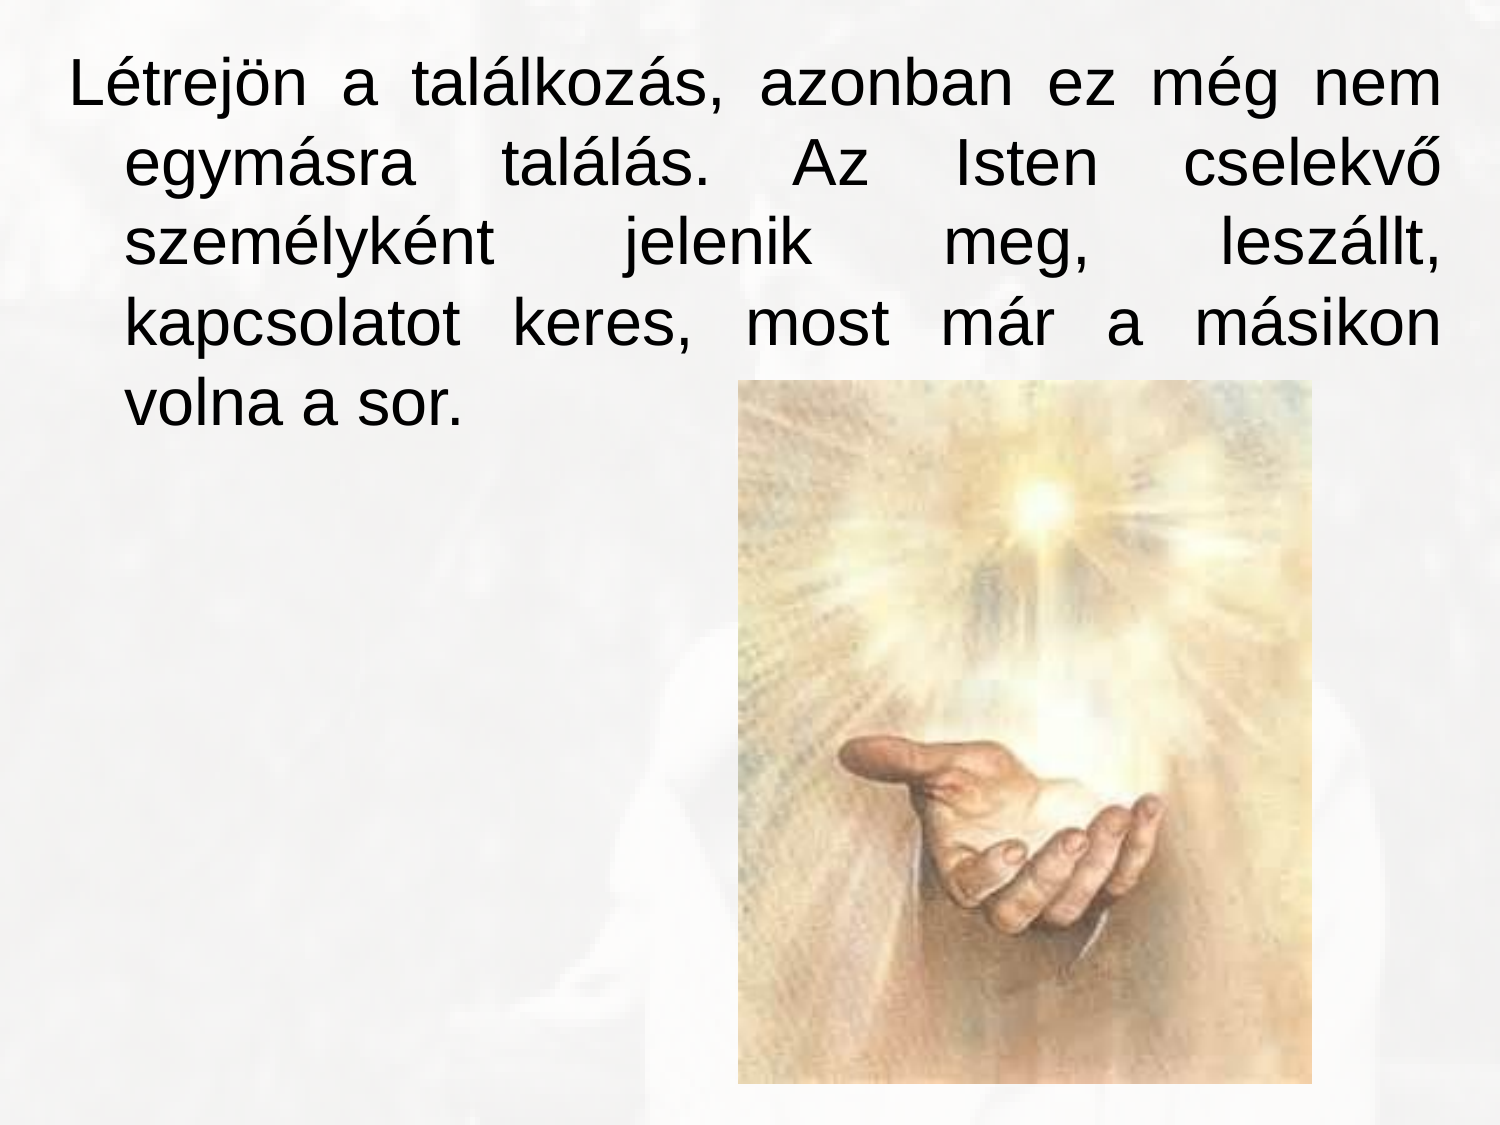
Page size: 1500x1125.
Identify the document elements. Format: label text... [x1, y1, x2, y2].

picture [737, 380, 1312, 1084]
list Létrejön a találkozás, azonban ez még nem egymásra találás. Az Isten cselekvő személyként jelenik meg, leszállt, kapcsolatot keres, most már a másikon volna a sor. [53, 31, 1459, 1005]
